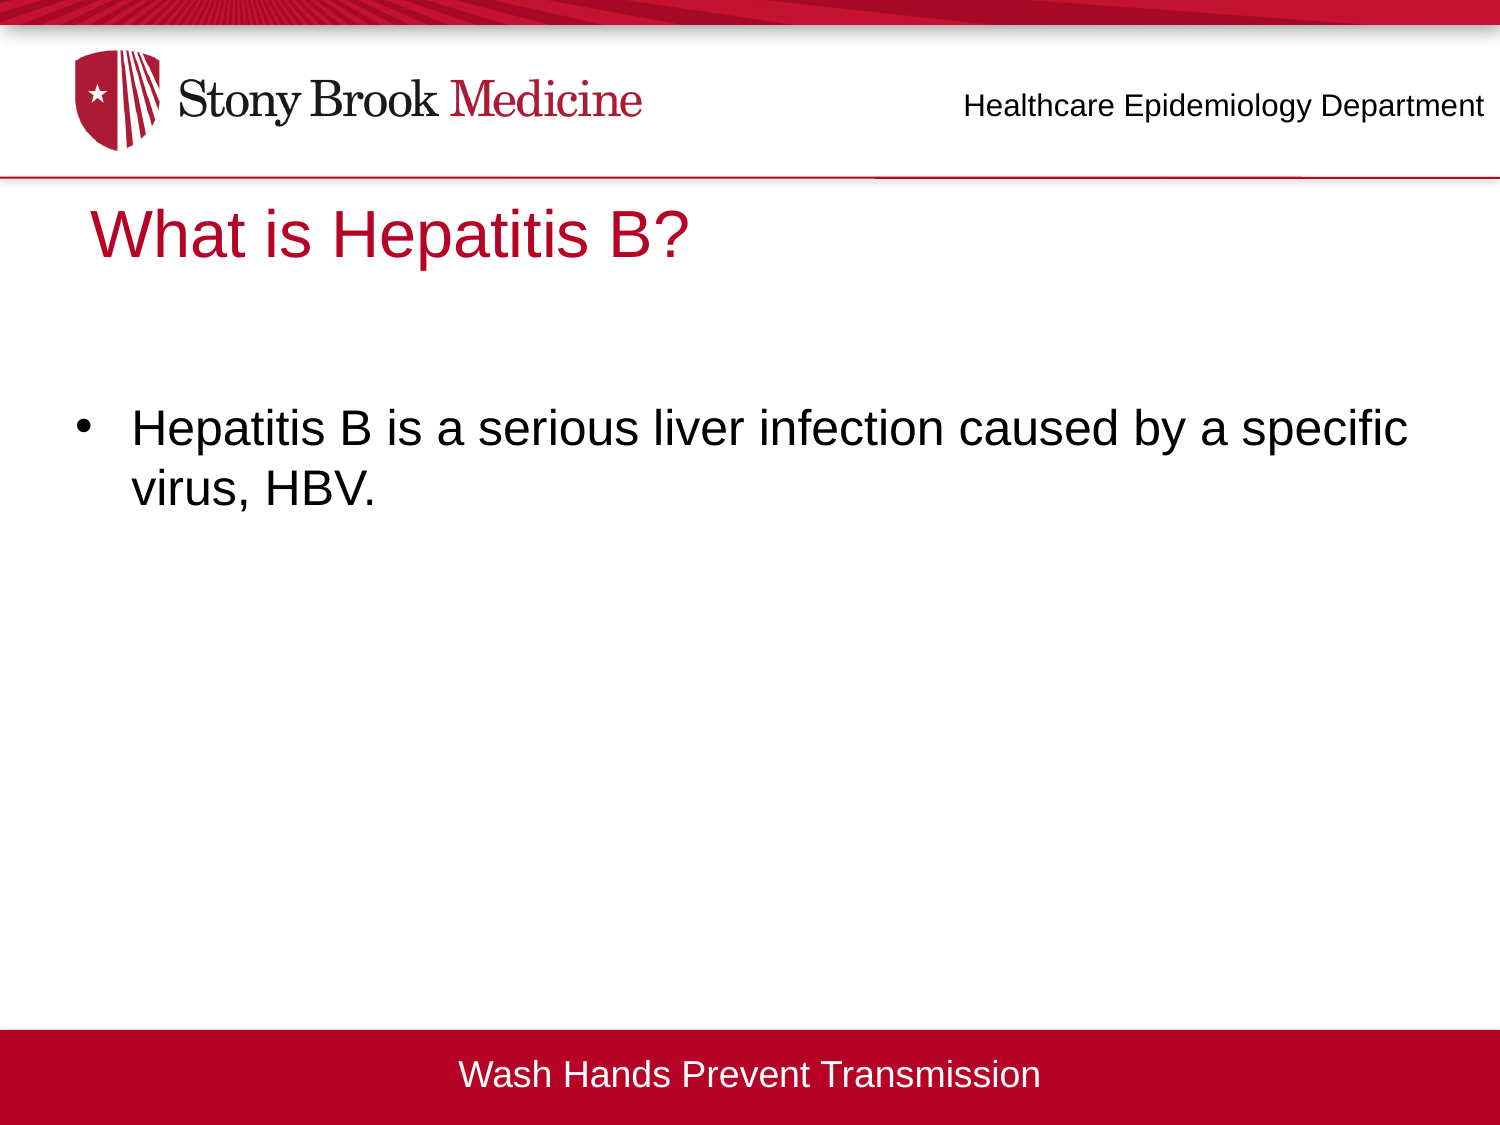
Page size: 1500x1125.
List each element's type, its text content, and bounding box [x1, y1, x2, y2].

picture [75, 48, 642, 151]
title What is Hepatitis B? [62, 187, 1413, 375]
list Hepatitis B is a serious liver infection caused by a specific virus, HBV. [74, 297, 1426, 961]
picture [0, 0, 1500, 25]
text_box What is Hepatitis B? [76, 183, 1427, 279]
text_box Healthcare Epidemiology Department [754, 78, 1500, 131]
text_box Wash Hands Prevent Transmission [443, 1042, 1057, 1103]
